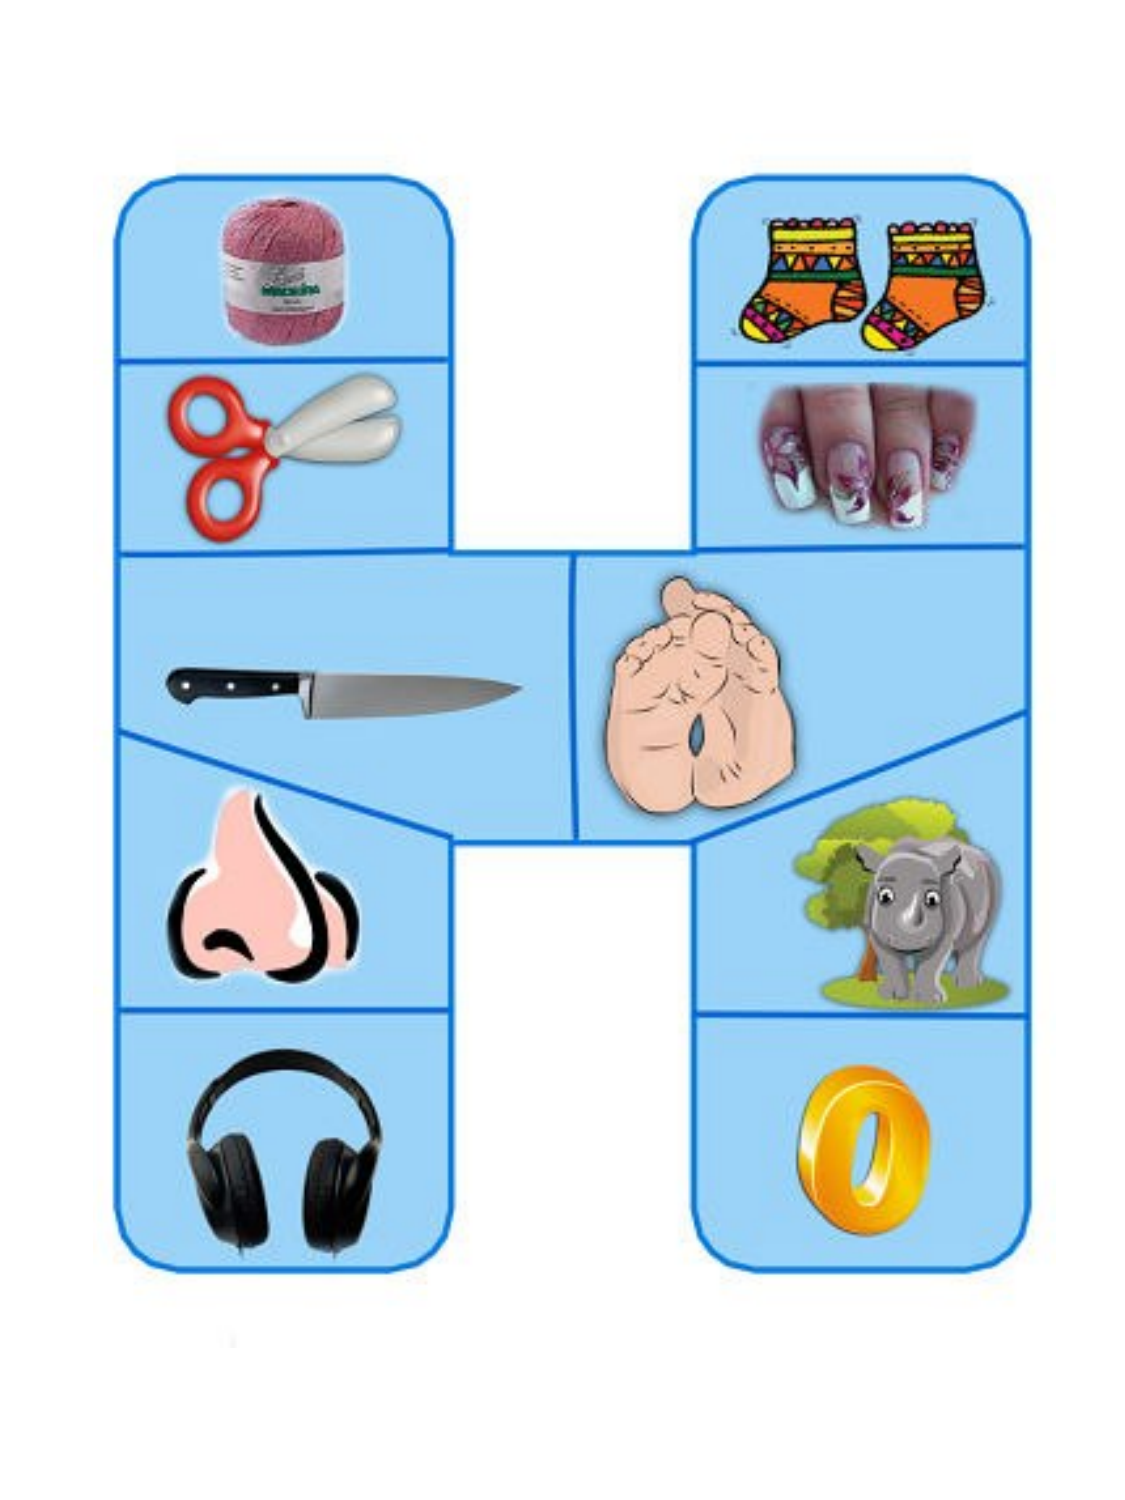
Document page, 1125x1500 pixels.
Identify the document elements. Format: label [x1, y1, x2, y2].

picture [93, 93, 1056, 1348]
